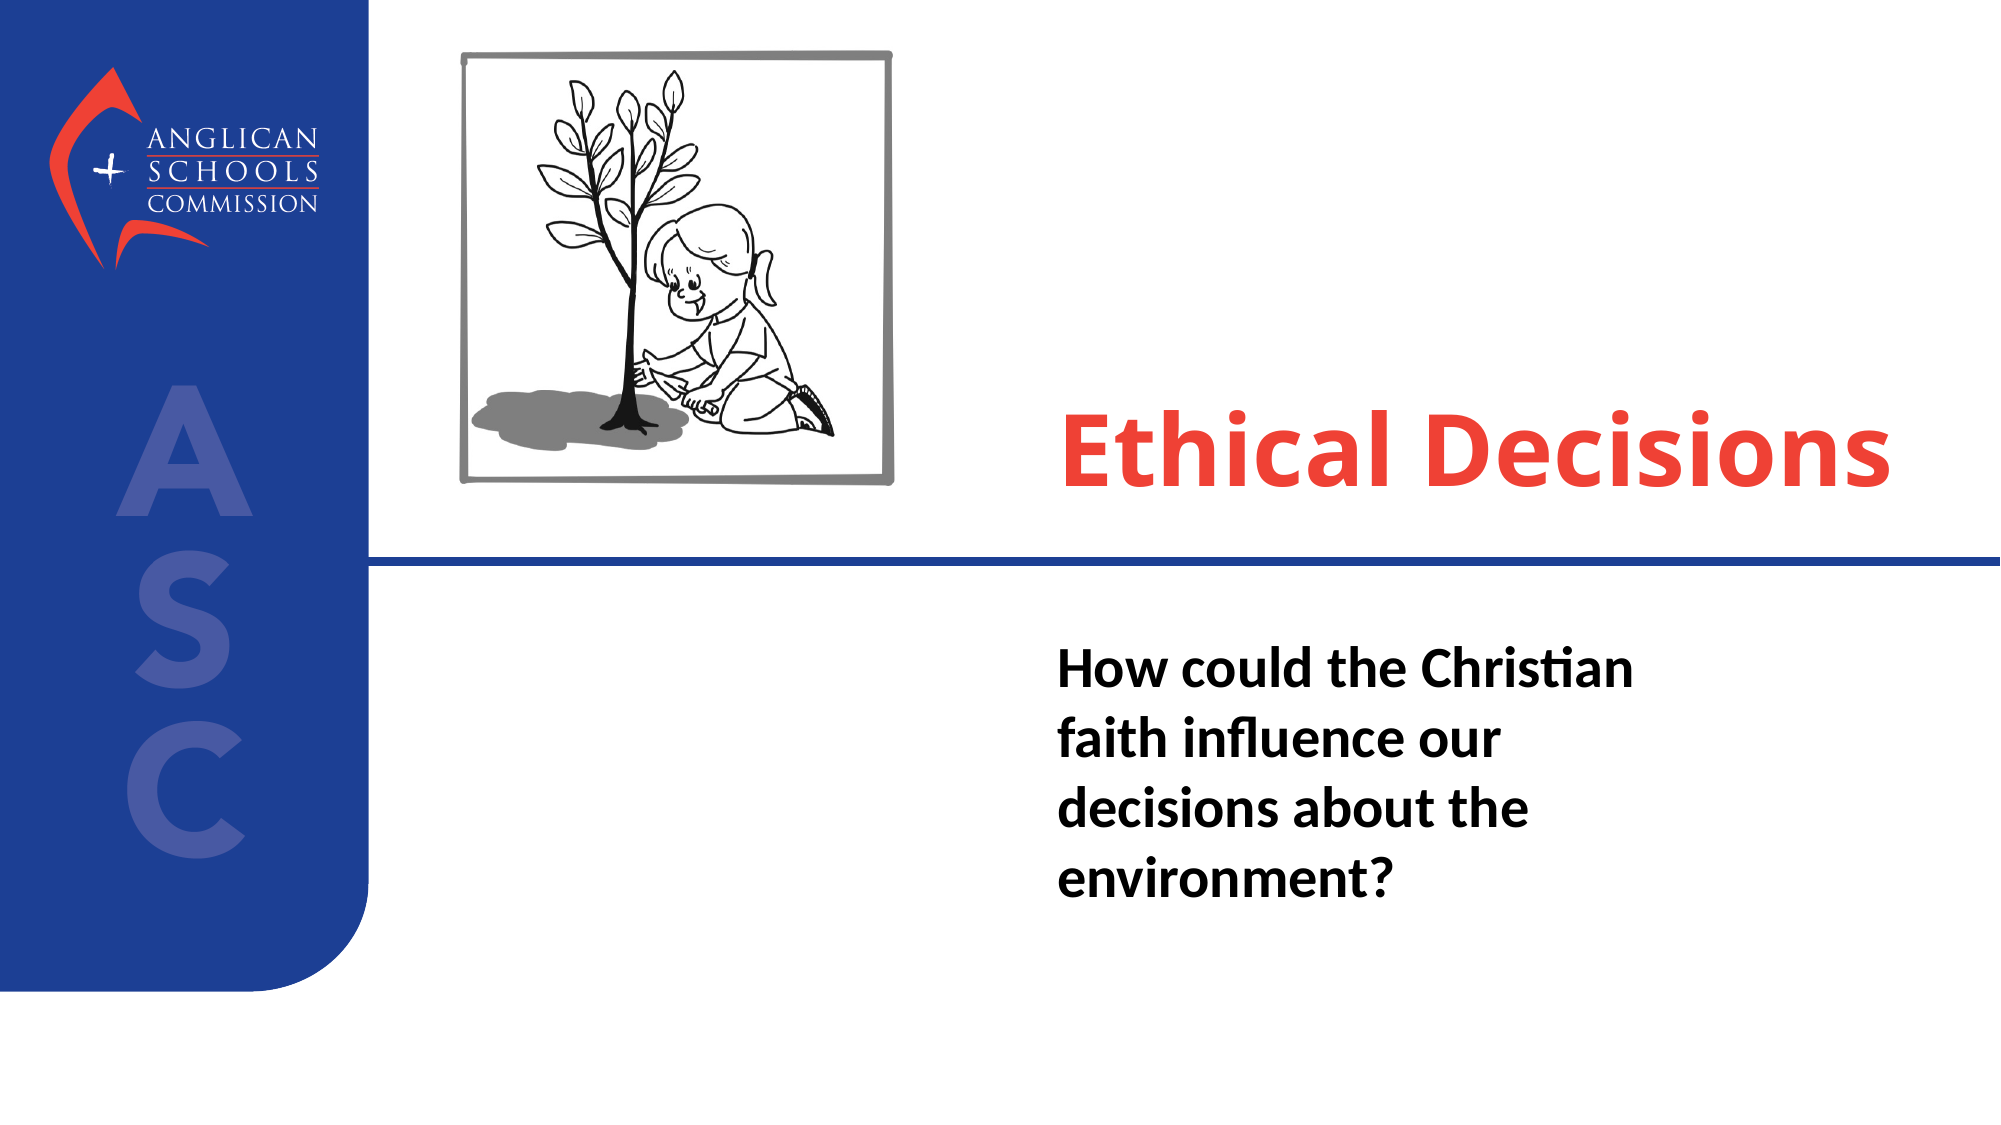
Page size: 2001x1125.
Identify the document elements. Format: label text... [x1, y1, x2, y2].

text_box How could the Christian faith influence our decisions about the environment? [1042, 621, 1702, 917]
picture [0, 0, 1500, 1125]
title Ethical Decisions [1042, 118, 1977, 516]
